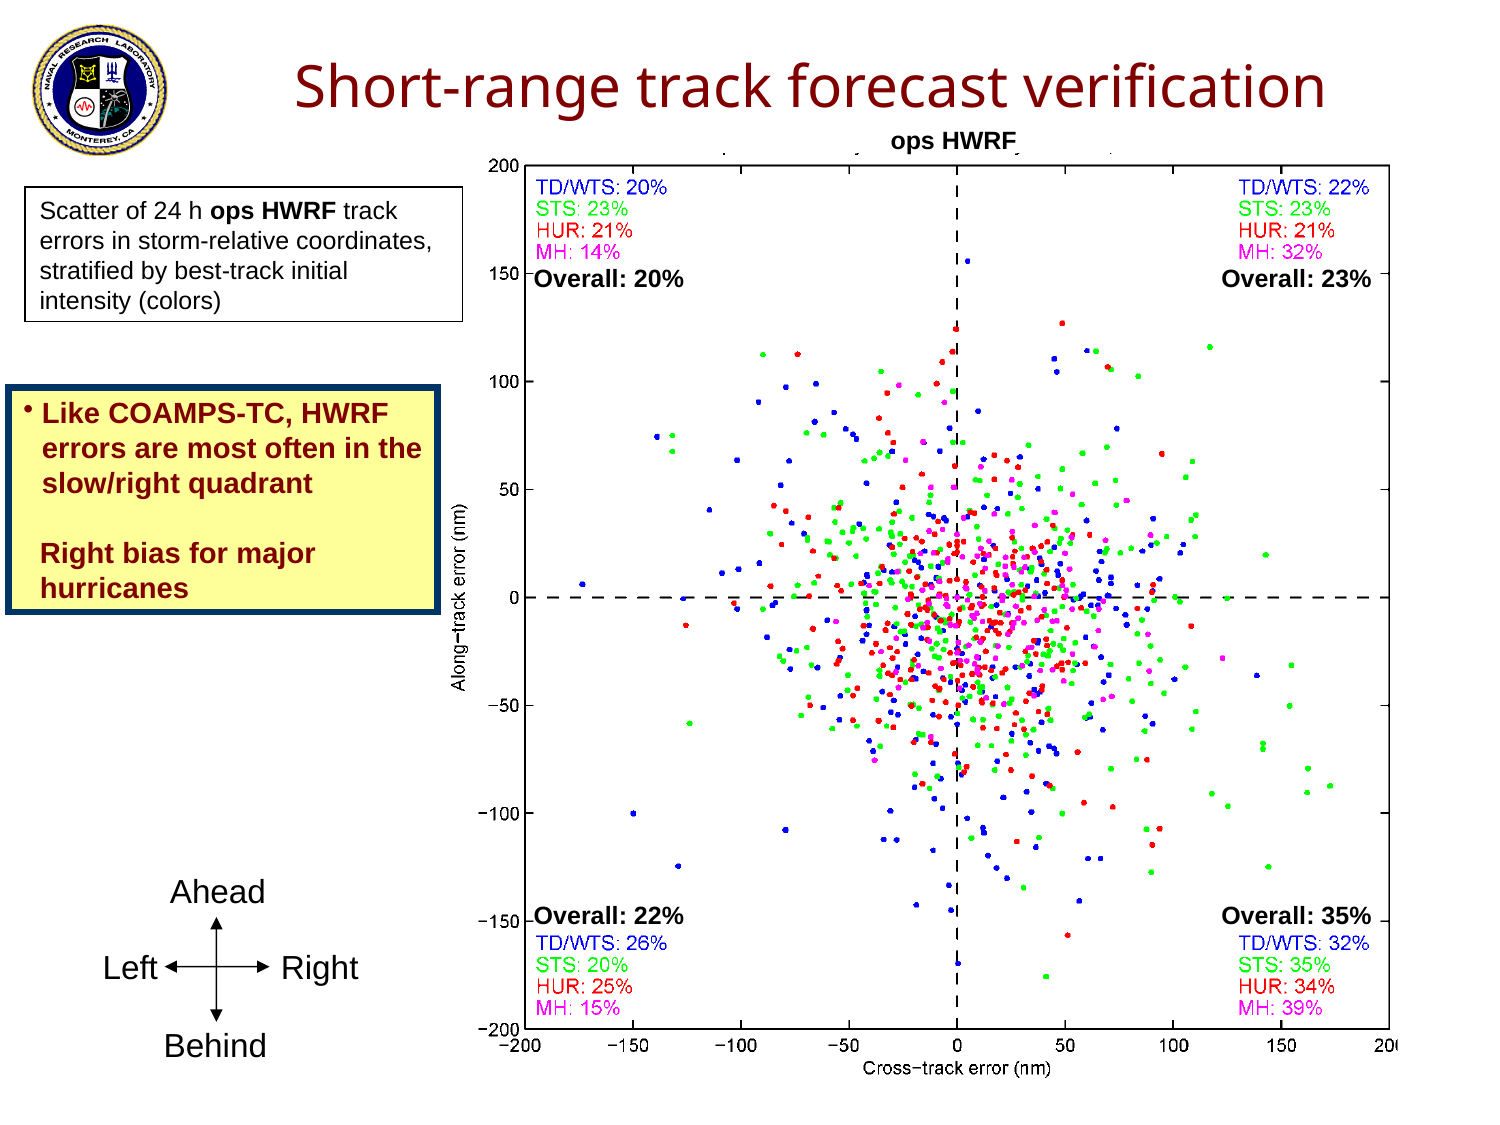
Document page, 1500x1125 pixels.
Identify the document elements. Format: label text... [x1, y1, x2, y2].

text_box Like COAMPS-TC, HWRF errors are most often in the slow/right quadrant Right bias for major hurricanes [8, 387, 407, 612]
text_box Short-range track forecast verification [125, 50, 1500, 238]
picture [27, 20, 183, 160]
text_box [87, 862, 374, 1072]
text_box ops HWRF [875, 117, 1032, 151]
text_box Scatter of 24 h ops HWRF track errors in storm-relative coordinates, stratified by best-track initial intensity (colors) [24, 186, 407, 322]
picture [412, 152, 1419, 1083]
